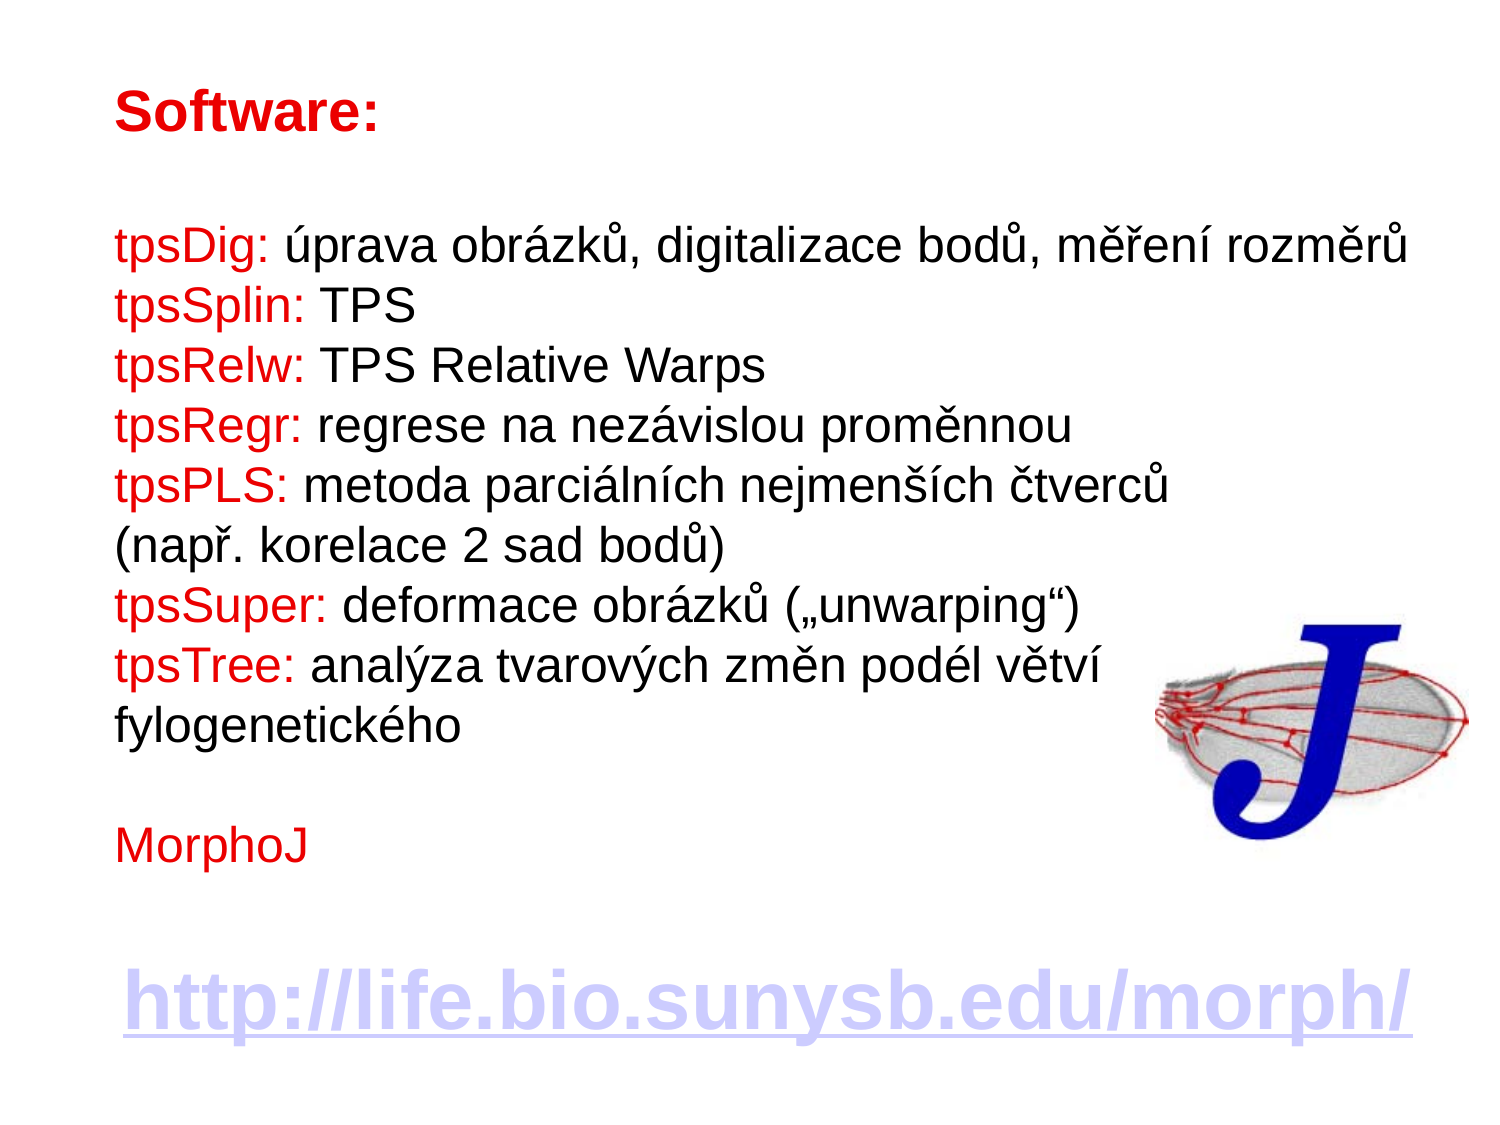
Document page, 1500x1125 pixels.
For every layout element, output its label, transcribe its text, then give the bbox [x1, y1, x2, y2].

text_box Software: tpsDig: úprava obrázků, digitalizace bodů, měření rozměrů tpsSplin: TPS tpsRelw: TPS Relative Warps tpsRegr: regrese na nezávislou proměnnou tpsPLS: metoda parciálních nejmenších čtverců (např. korelace 2 sad bodů) tpsSuper: deformace obrázků („unwarping“) tpsTree: analýza tvarových změn podél větví fylogenetického MorphoJ [100, 65, 1459, 881]
text_box http://life.bio.sunysb.edu/morph/ [77, 938, 1459, 1054]
picture [1155, 564, 1469, 897]
